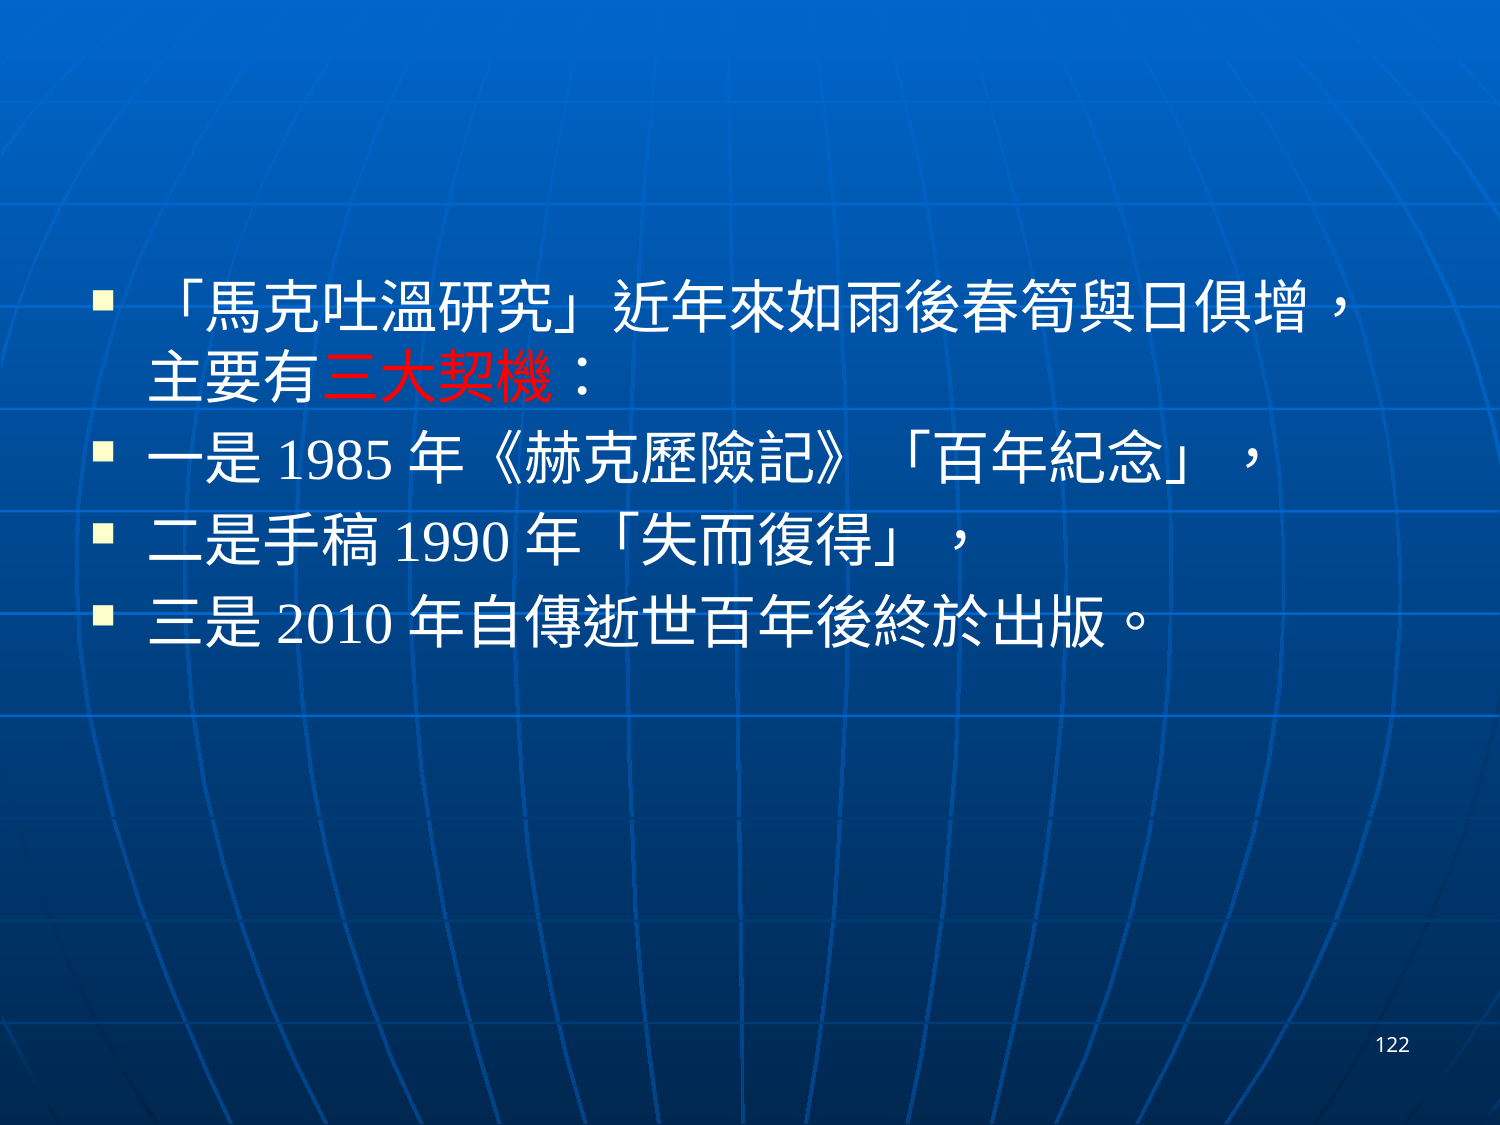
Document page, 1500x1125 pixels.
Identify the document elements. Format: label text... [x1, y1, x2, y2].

list 「馬克吐溫研究」近年來如雨後春筍與日俱增，主要有三大契機： 一是1985年《赫克歷險記》「百年紀念」， 二是手稿1990年「失而復得」， 三是2010年自傳逝世百年後終於出版。 [74, 262, 1426, 1006]
slide_number 122 [1074, 1023, 1426, 1100]
